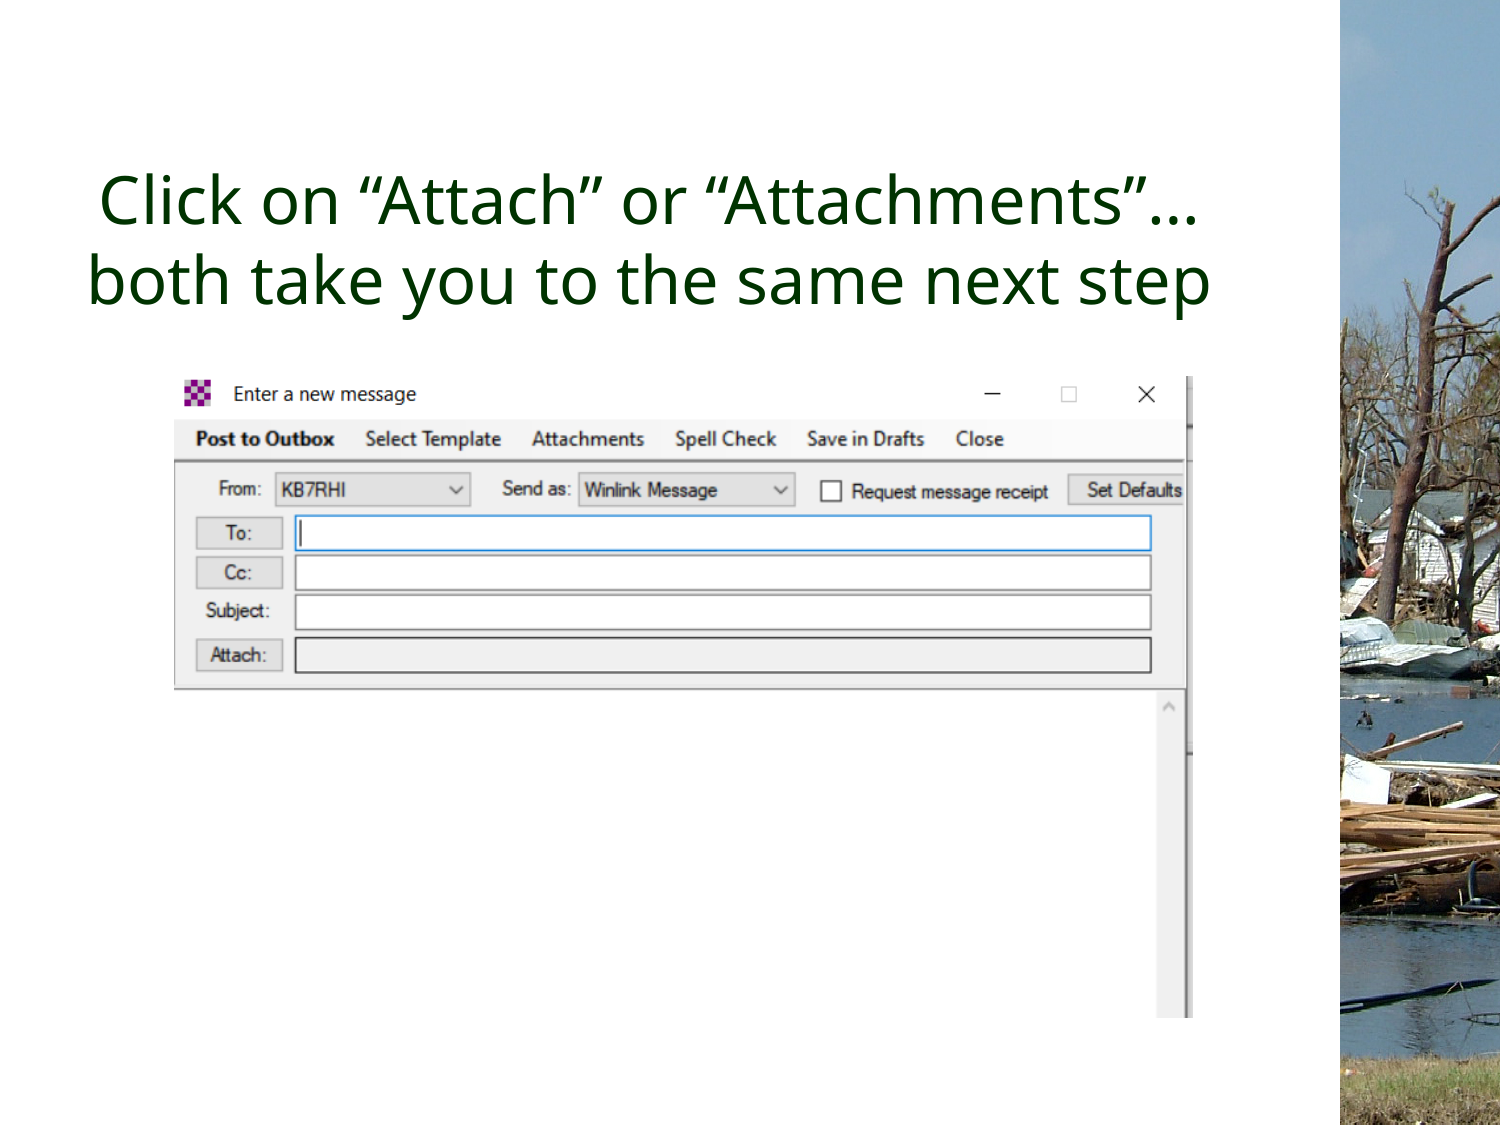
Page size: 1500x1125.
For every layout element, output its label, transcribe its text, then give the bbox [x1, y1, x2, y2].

title Click on “Attach” or “Attachments”…both take you to the same next step [37, 52, 1263, 325]
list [174, 376, 1194, 1018]
picture [1340, 0, 1500, 1125]
